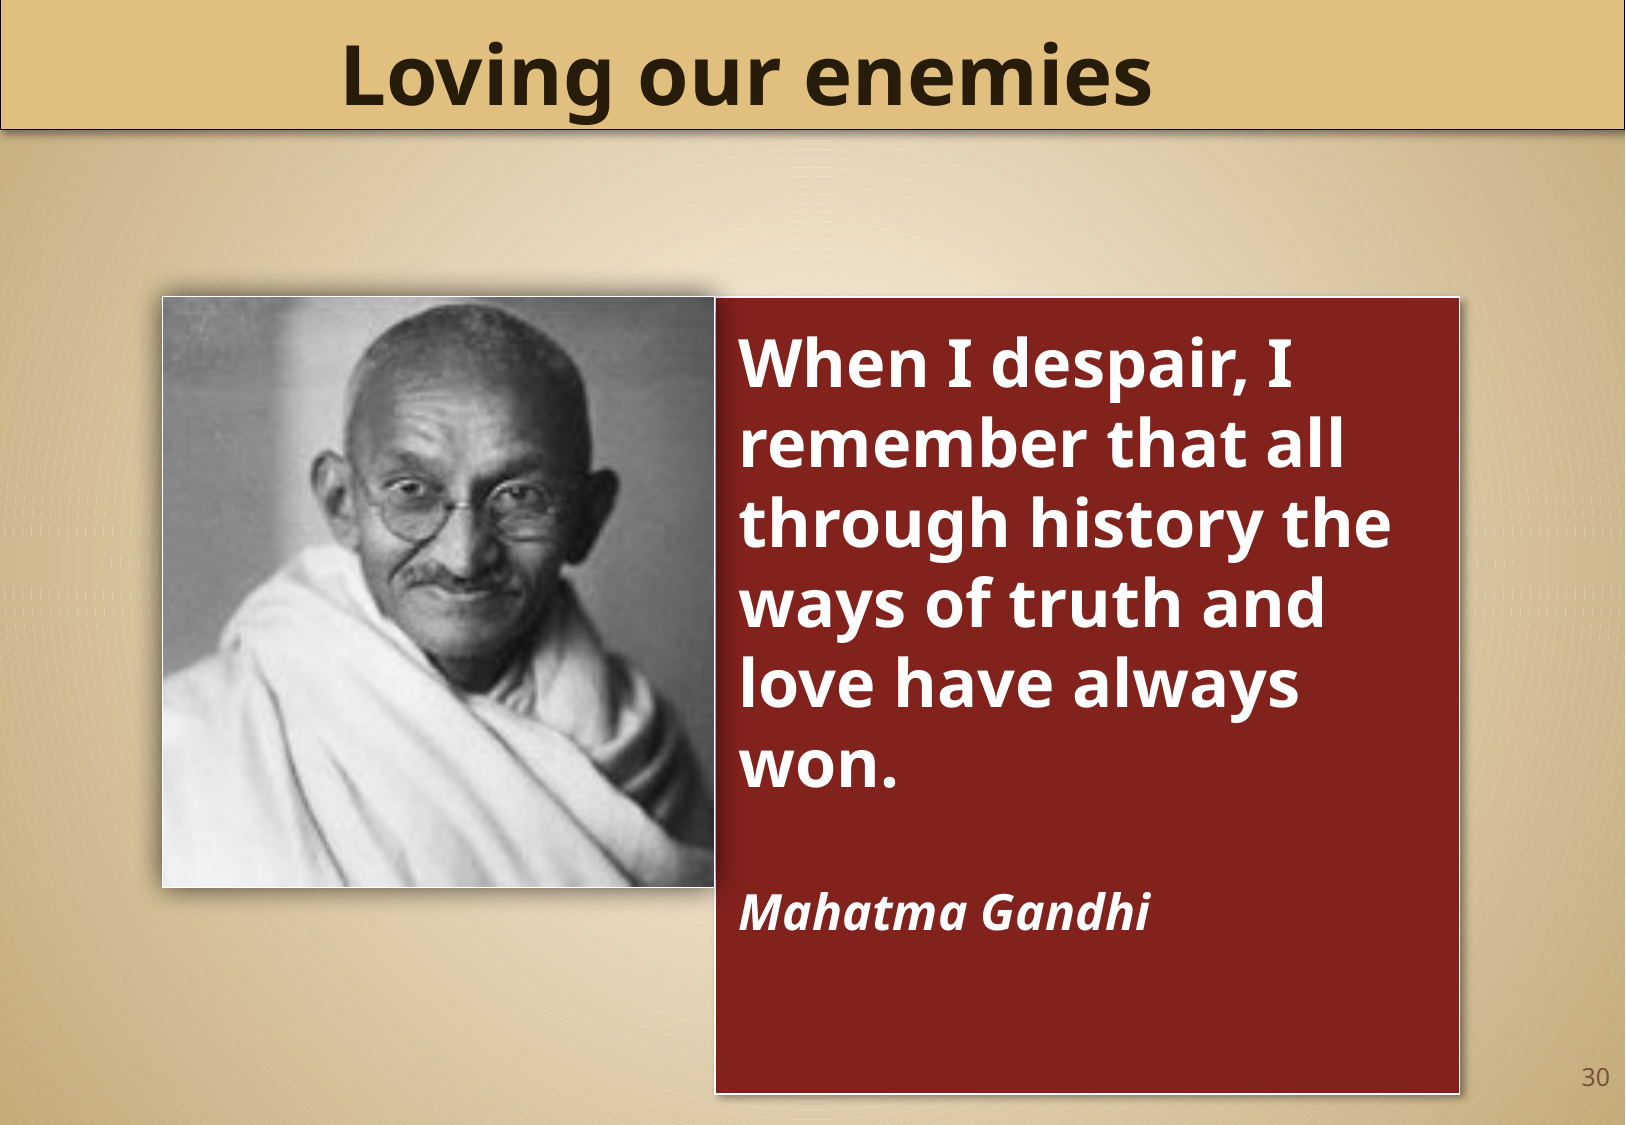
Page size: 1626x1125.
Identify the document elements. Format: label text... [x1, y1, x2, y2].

slide_number 30 [1461, 1025, 1625, 1104]
text_box Loving our enemies [0, 0, 1625, 130]
text_box When I despair, I remember that all through history the ways of truth and love have always won. Mahatma Gandhi [714, 296, 1460, 1094]
picture [162, 296, 716, 888]
